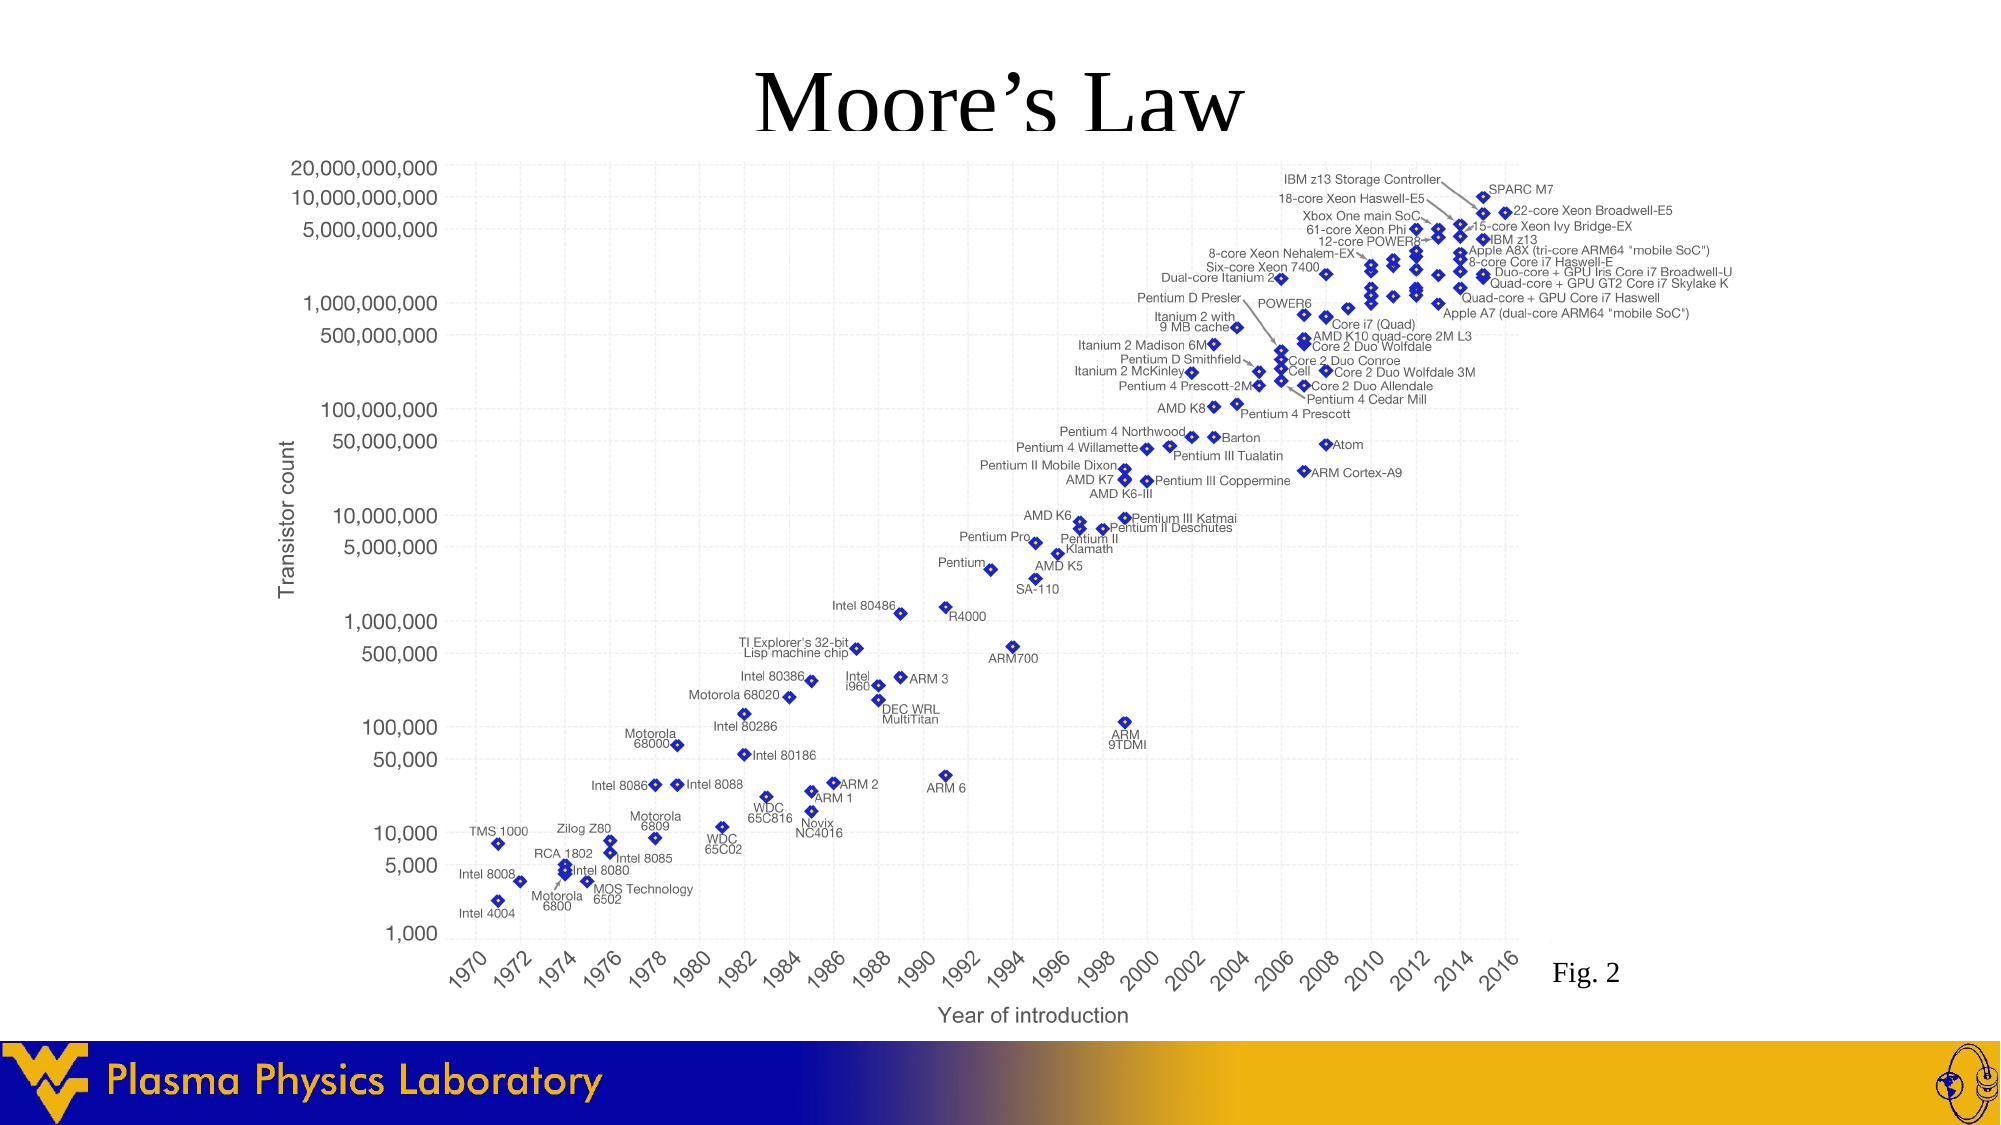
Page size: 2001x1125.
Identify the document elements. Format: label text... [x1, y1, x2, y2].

title Moore’s Law [150, 3, 1850, 191]
picture [263, 131, 1736, 1028]
picture [0, 1041, 2000, 1125]
